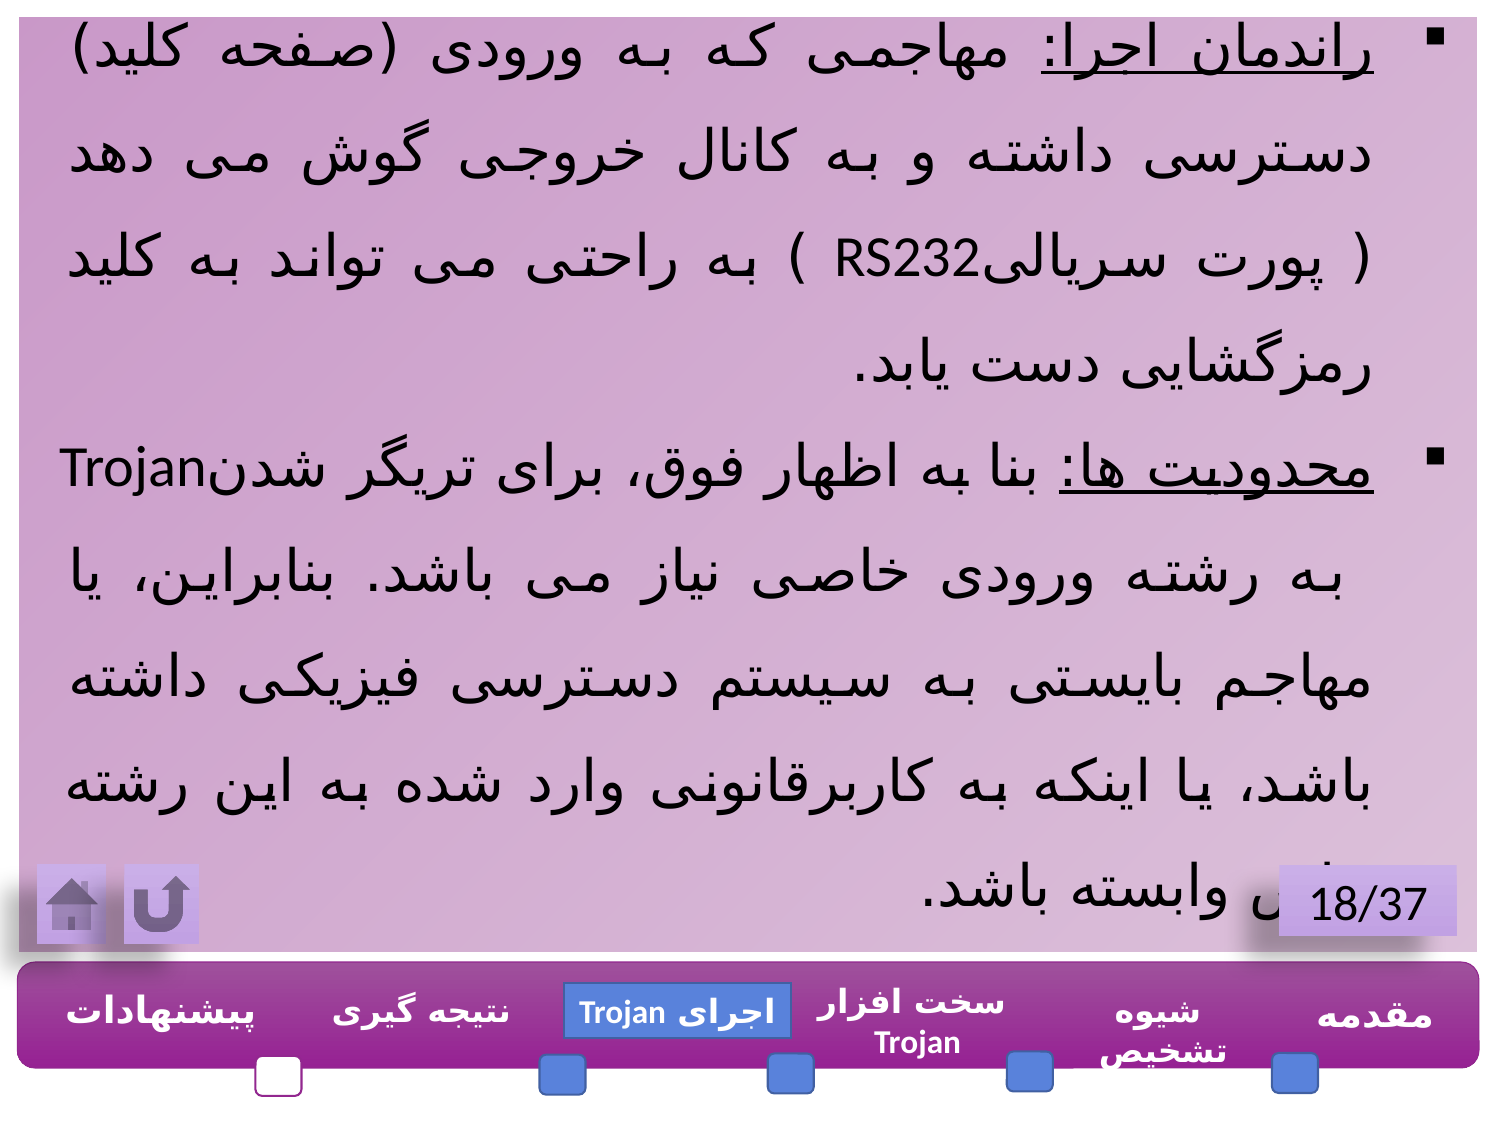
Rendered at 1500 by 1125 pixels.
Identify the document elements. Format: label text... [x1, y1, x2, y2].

text_box [16, 961, 1480, 1069]
text_box 18/37 [1279, 864, 1457, 937]
text_box [124, 863, 200, 944]
text_box راندمان اجرا: مهاجمی که به ورودی (صفحه کلید) دسترسی داشته و به کانال خروجی گوش می دهد ( پورت سریالیRS232 ) به راحتی می تواند به کلید رمزگشایی دست یابد. محدودیت ها: بنا به اظهار فوق، برای تریگر شدنTrojan به رشته ورودی خاصی نیاز می باشد. بنابراین، یا مهاجم بایستی به سیستم دسترسی فیزیکی داشته باشد، یا اینکه به کاربرقانونی وارد شده به این رشته خاص وابسته باشد. [44, 27, 1464, 864]
text_box [16, 14, 1480, 955]
text_box نتیجه گیری [285, 981, 559, 1037]
text_box شیوه تشخیص [1036, 981, 1279, 1076]
text_box [766, 1052, 815, 1095]
text_box پیشنهادات [37, 978, 285, 1039]
text_box [37, 863, 107, 945]
text_box [1005, 1050, 1054, 1093]
text_box [254, 1054, 303, 1097]
text_box [1270, 1051, 1320, 1095]
text_box [37, 27, 44, 863]
text_box [538, 1053, 587, 1096]
text_box سخت افزار Trojan [791, 972, 1032, 1068]
text_box اجرای Trojan [563, 982, 792, 1039]
text_box مقدمه [1279, 982, 1472, 1043]
